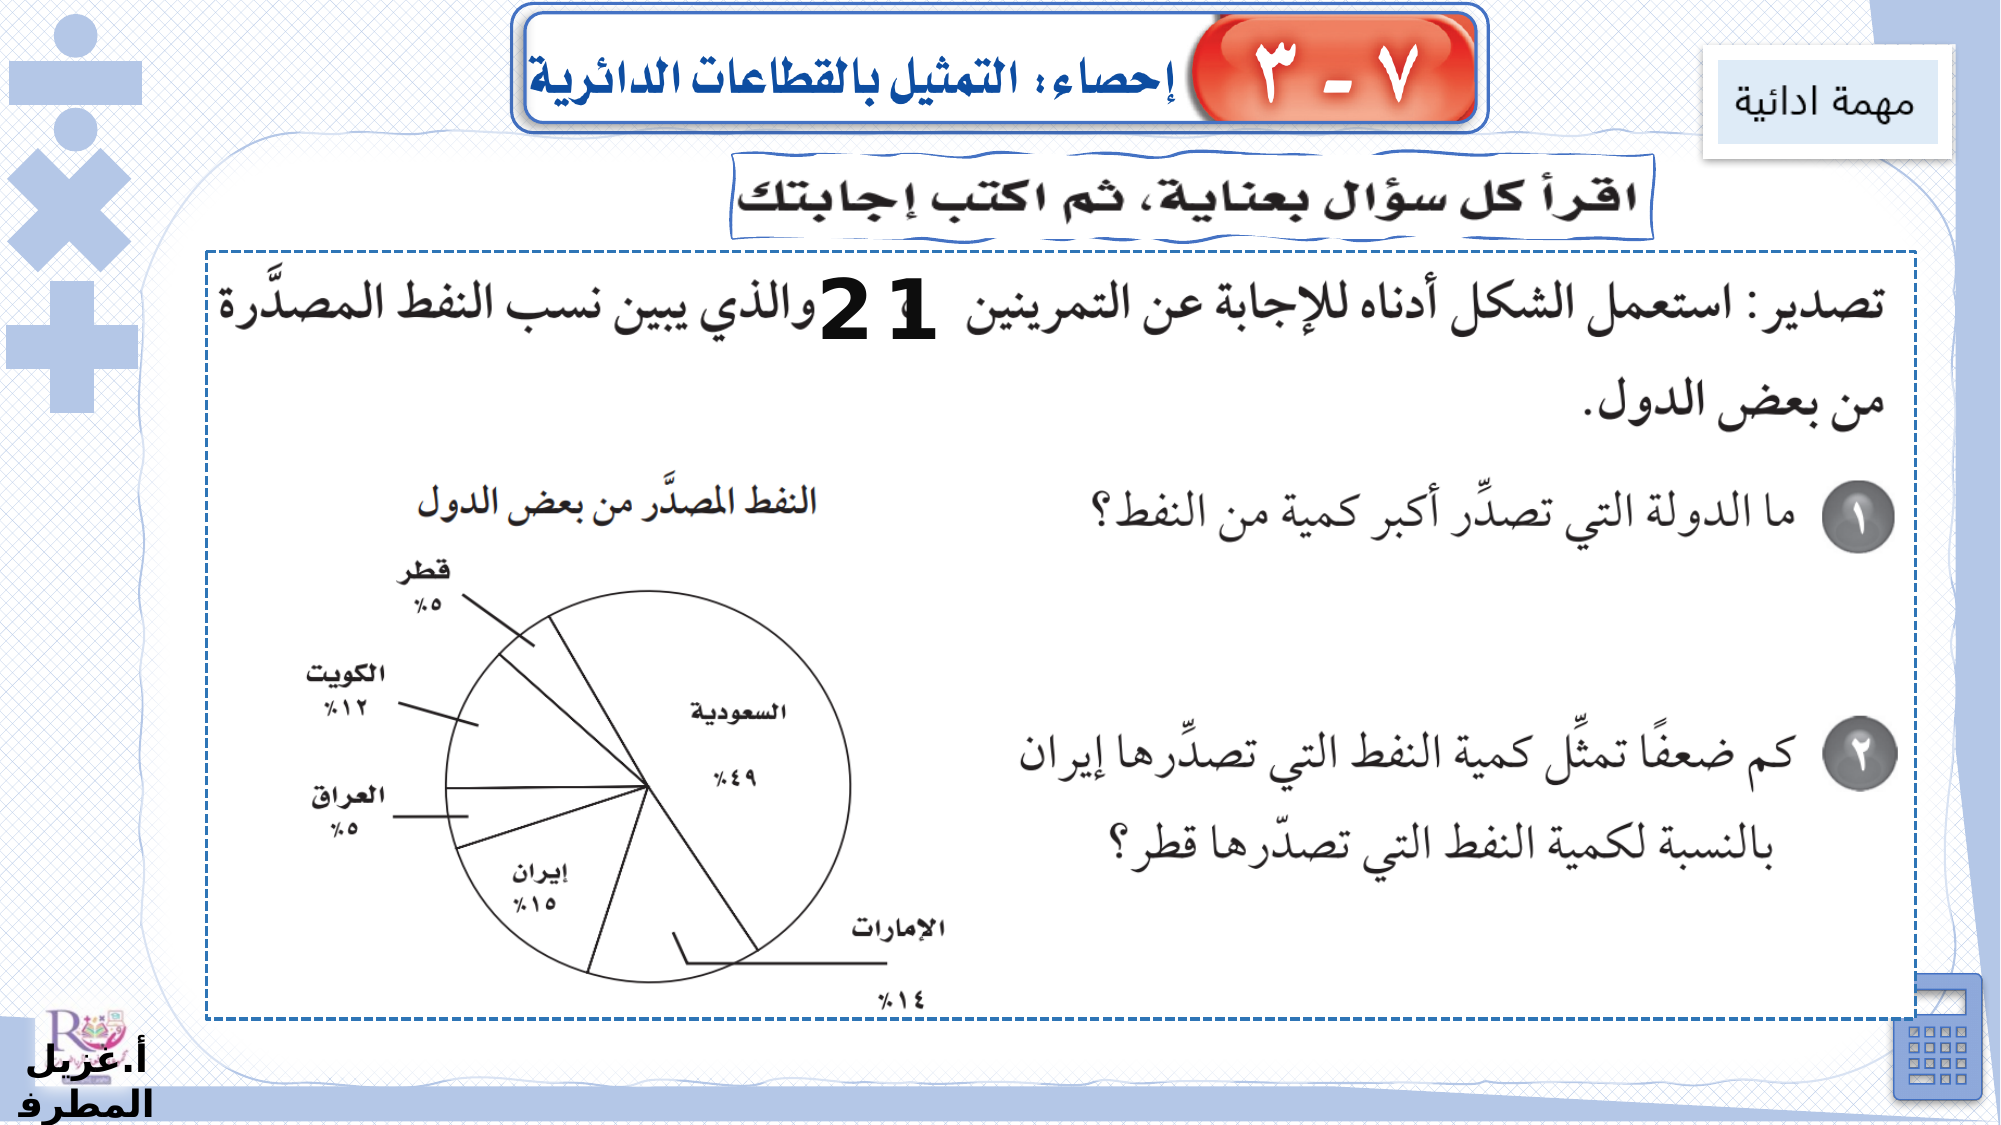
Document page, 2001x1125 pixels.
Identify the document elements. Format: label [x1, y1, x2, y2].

picture [527, 15, 1474, 120]
picture [1717, 59, 1938, 145]
picture [49, 1005, 124, 1080]
picture [1862, 961, 2000, 1112]
text_box [207, 252, 1914, 1018]
picture [732, 154, 1653, 239]
